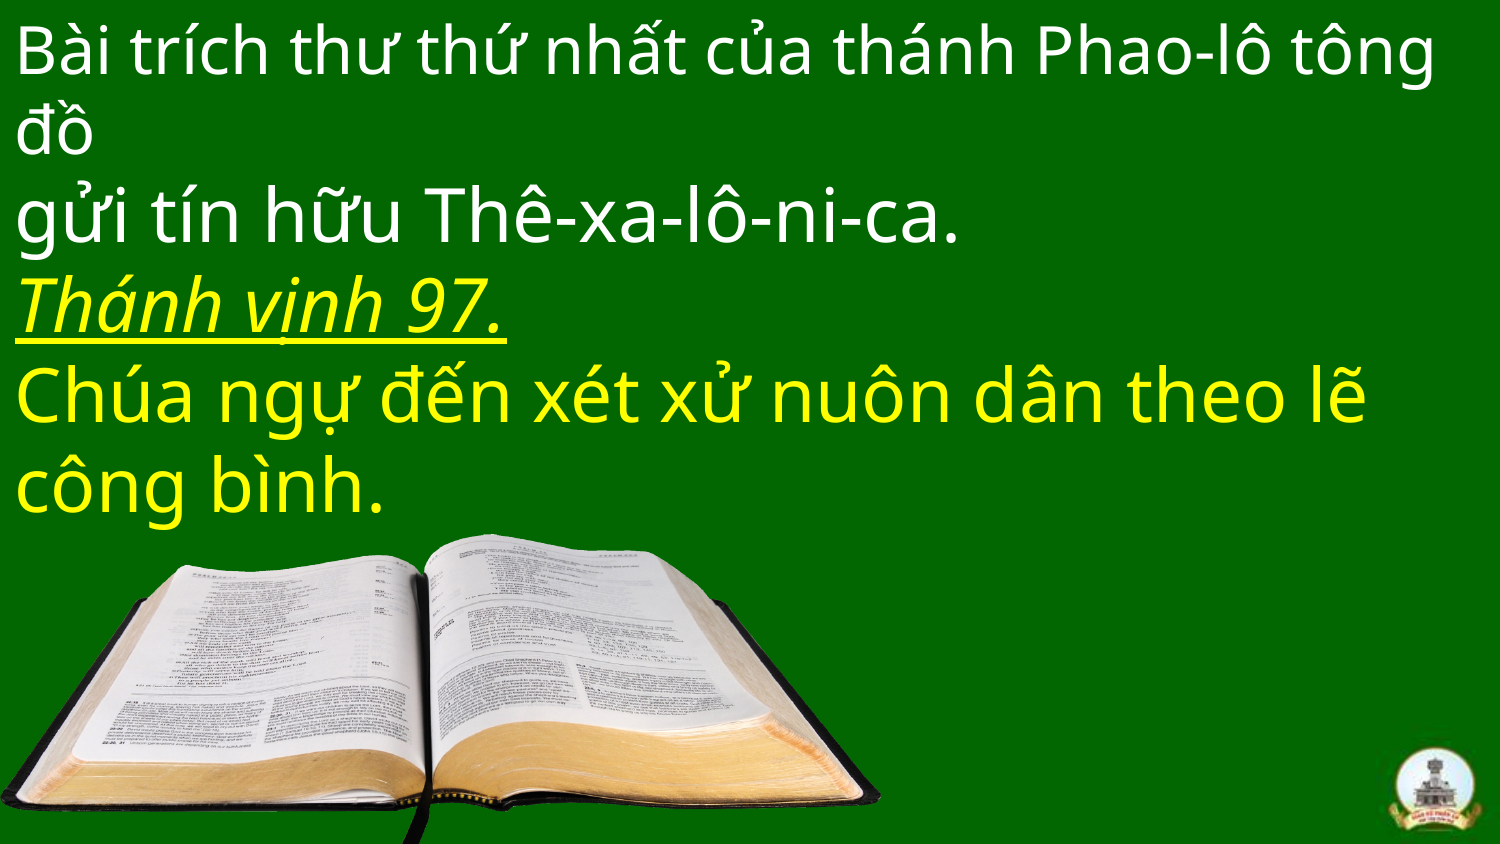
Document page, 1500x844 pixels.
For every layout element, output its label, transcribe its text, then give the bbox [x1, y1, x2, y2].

picture [0, 534, 1500, 844]
text_box Bài trích thư thứ nhất của thánh Phao-lô tông đồ gửi tín hữu Thê-xa-lô-ni-ca. Thánh vịnh 97. Chúa ngự đến xét xử nuôn dân theo lẽ công bình. [0, 0, 1500, 535]
